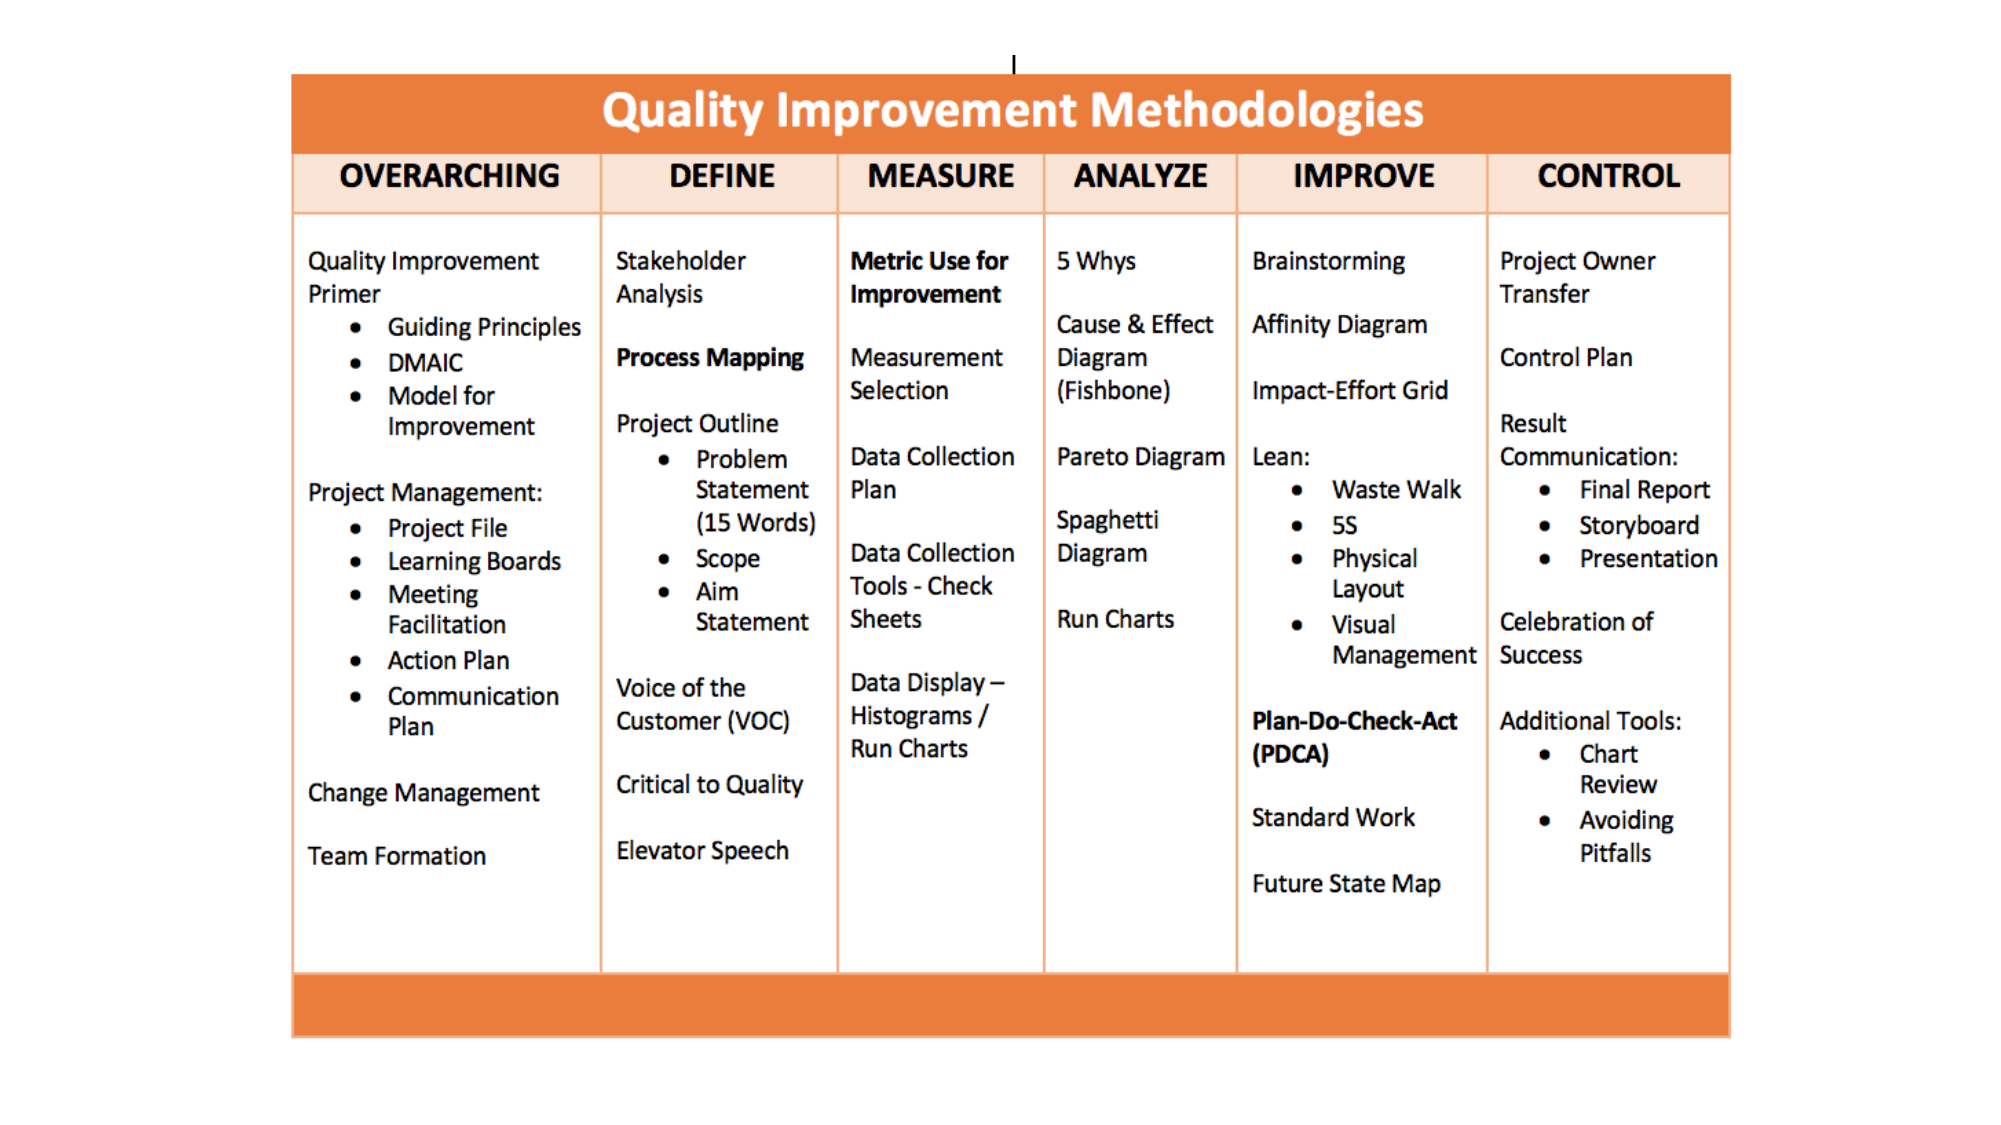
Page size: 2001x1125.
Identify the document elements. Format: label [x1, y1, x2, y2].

picture [275, 55, 1745, 1055]
